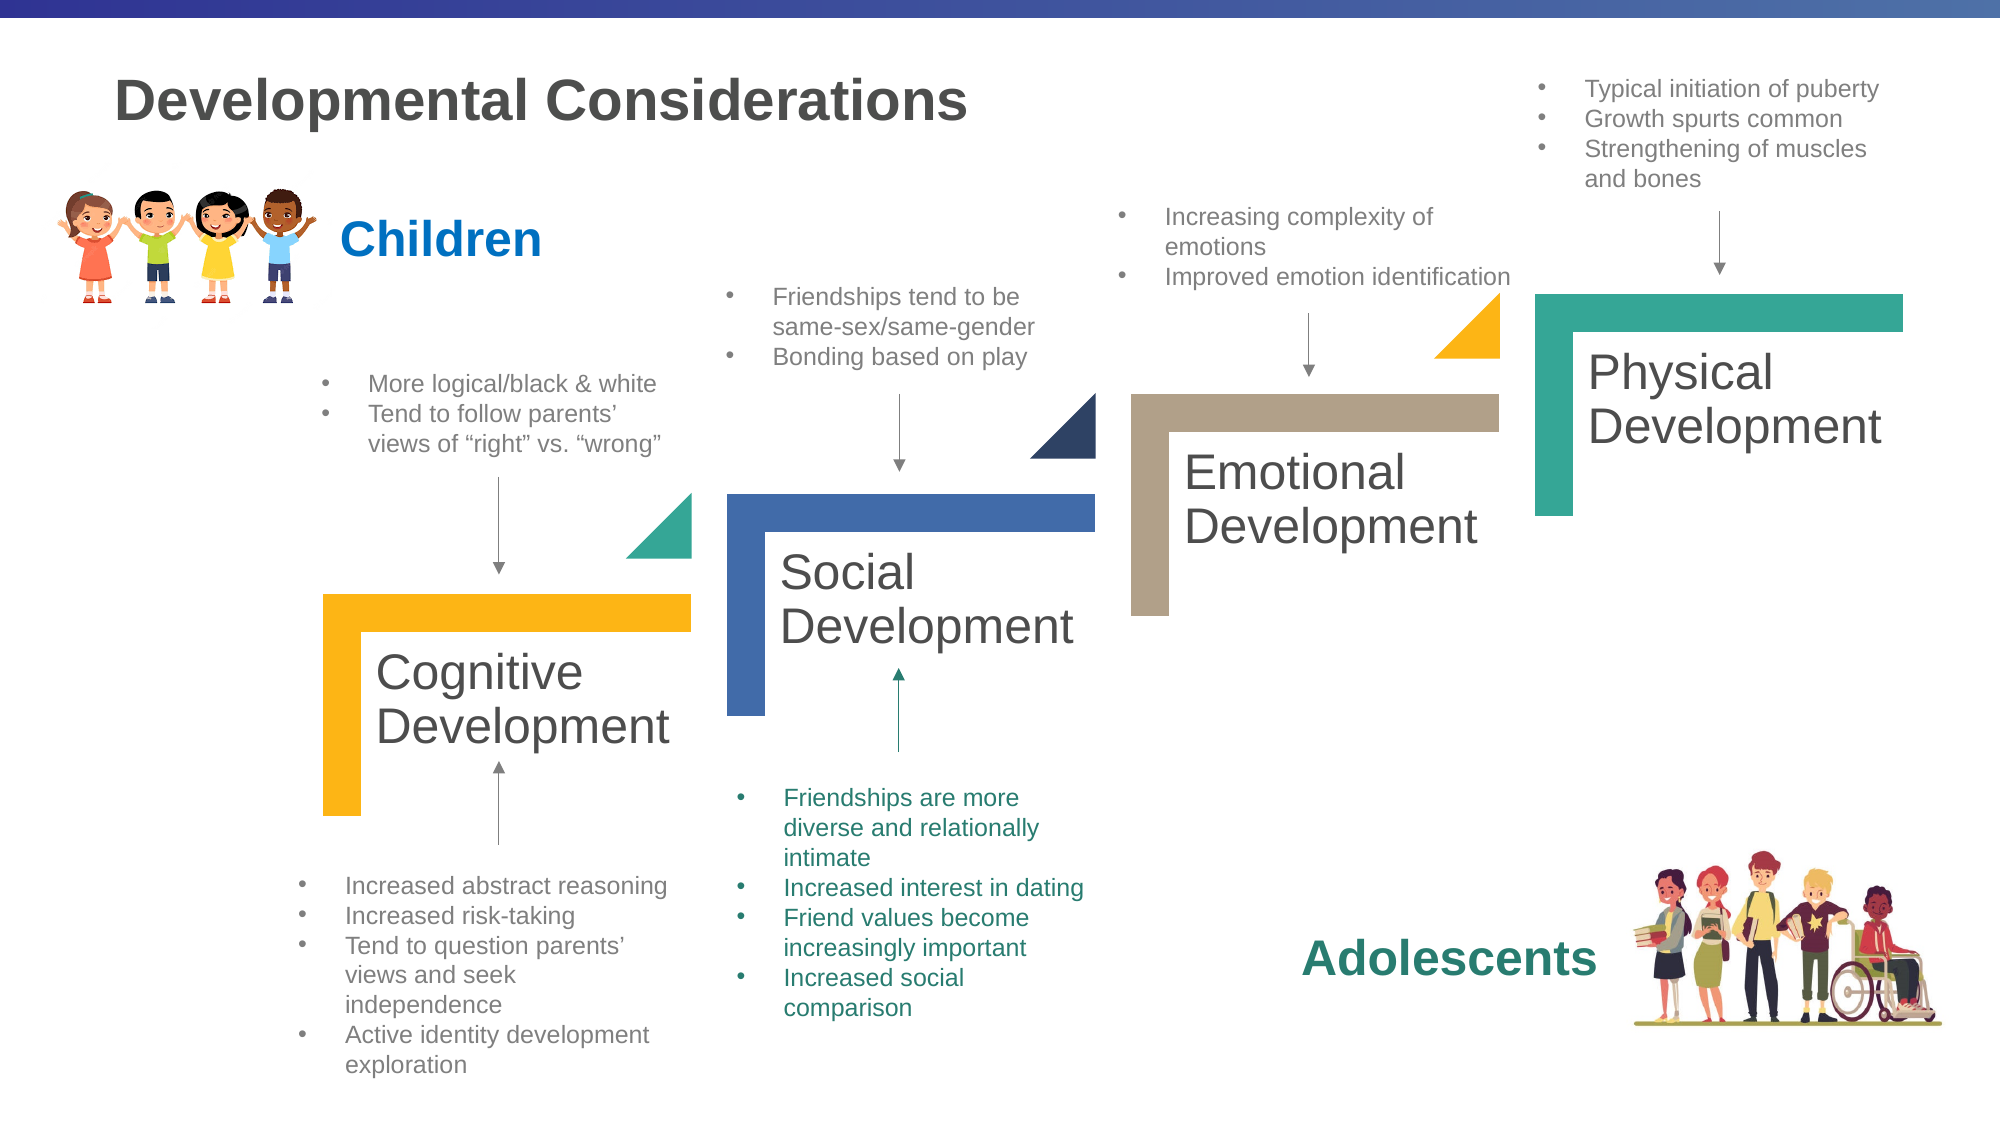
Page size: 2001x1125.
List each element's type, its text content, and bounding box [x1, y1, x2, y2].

text_box Increasing complexity of emotions Improved emotion identification [1103, 192, 1535, 298]
text_box Social Development [764, 531, 1095, 774]
picture [40, 162, 332, 330]
text_box [1131, 394, 1499, 616]
text_box Adolescents [1286, 918, 1613, 993]
text_box Cognitive Development [360, 631, 691, 861]
text_box Typical initiation of puberty Growth spurts common Strengthening of muscles and bones [1522, 64, 1908, 200]
text_box Friendships tend to be same-sex/same-gender Bonding based on play [710, 272, 1082, 378]
text_box [727, 494, 1095, 716]
text_box [625, 492, 692, 559]
text_box Physical Development [1572, 331, 1903, 621]
text_box [1433, 298, 1500, 359]
picture [1617, 839, 1952, 1059]
text_box Friendships are more diverse and relationally intimate Increased interest in dating Friend values become increasingly important Increased social comparison [721, 774, 1116, 1029]
text_box Children [332, 198, 558, 274]
text_box Increased abstract reasoning Increased risk-taking Tend to question parents’ views and seek independence Active identity development exploration [283, 861, 693, 1087]
text_box More logical/black & white Tend to follow parents’ views of “right” vs. “wrong” [306, 360, 678, 465]
title Developmental Considerations [99, 32, 1863, 162]
text_box Emotional Development [1168, 431, 1499, 721]
text_box [1535, 294, 1903, 516]
text_box [1029, 392, 1096, 459]
text_box [323, 594, 691, 816]
